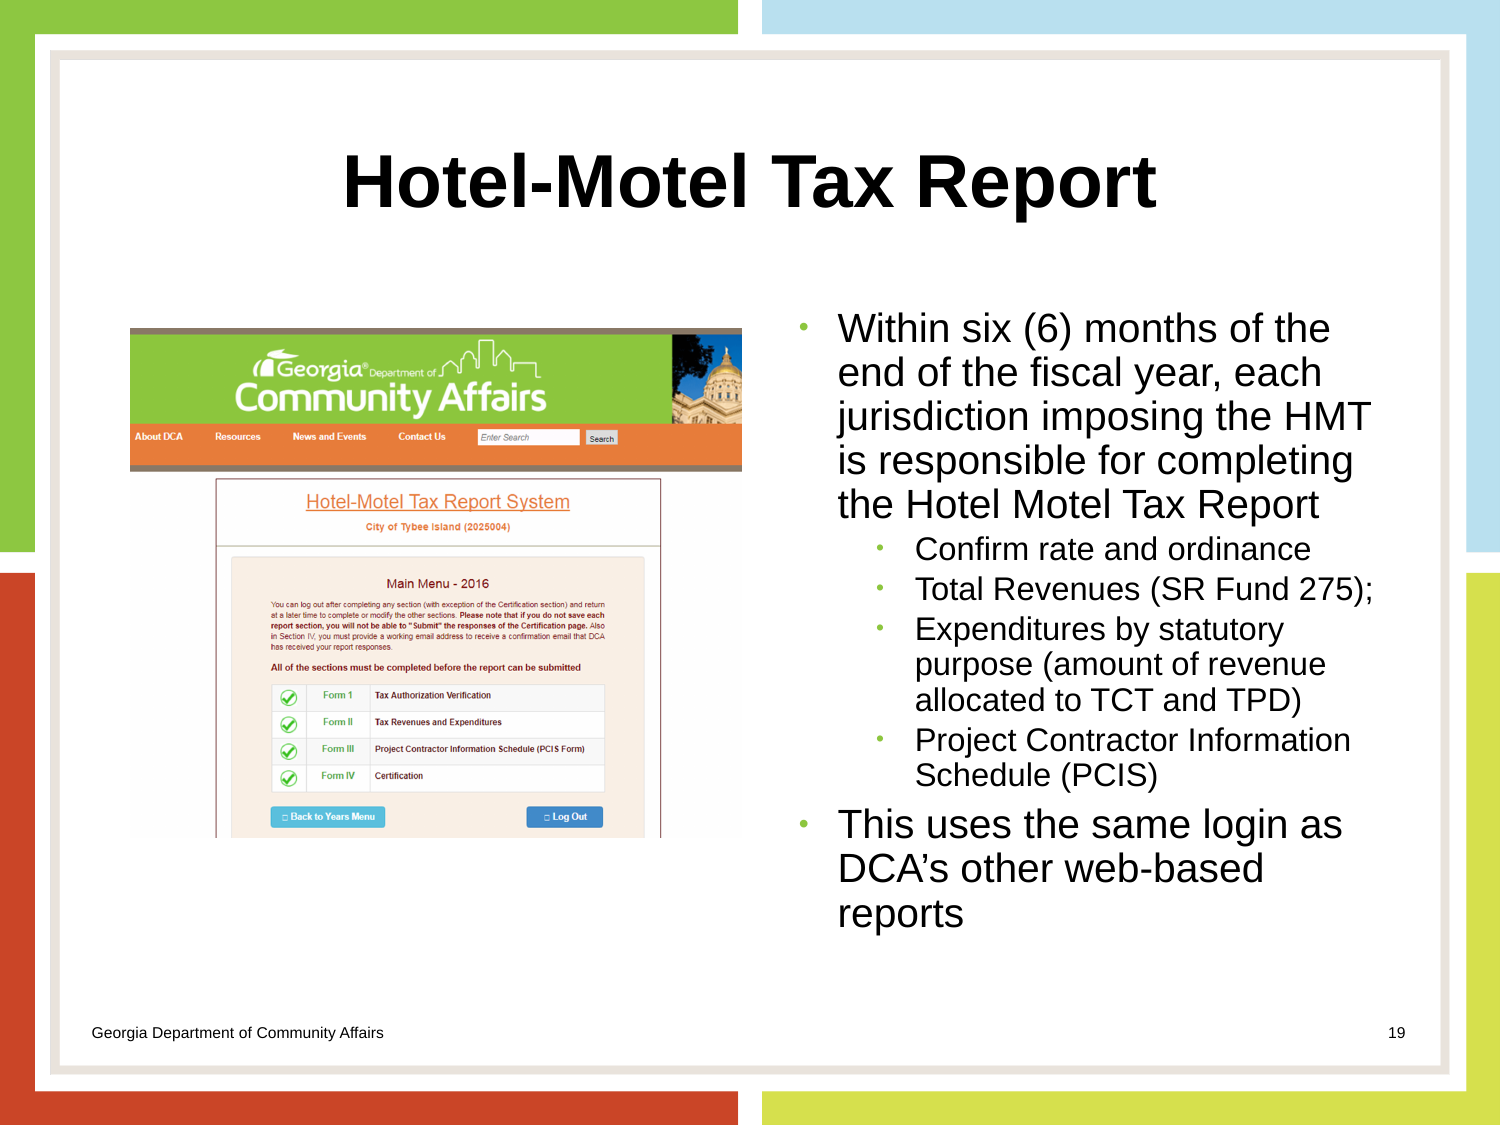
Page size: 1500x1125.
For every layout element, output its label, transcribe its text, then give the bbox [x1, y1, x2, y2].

picture [0, 0, 1500, 1125]
list Within six (6) months of the end of the fiscal year, each jurisdiction imposing the HMT is responsible for completing the Hotel Motel Tax Report Confirm rate and ordinance Total Revenues (SR Fund 275); Expenditures by statutory purpose (amount of revenue allocated to TCT and TPD) Project Contractor Information Schedule (PCIS) This uses the same login as DCA’s other web-based reports [783, 299, 1397, 975]
title Hotel-Motel Tax Report [104, 90, 1396, 278]
